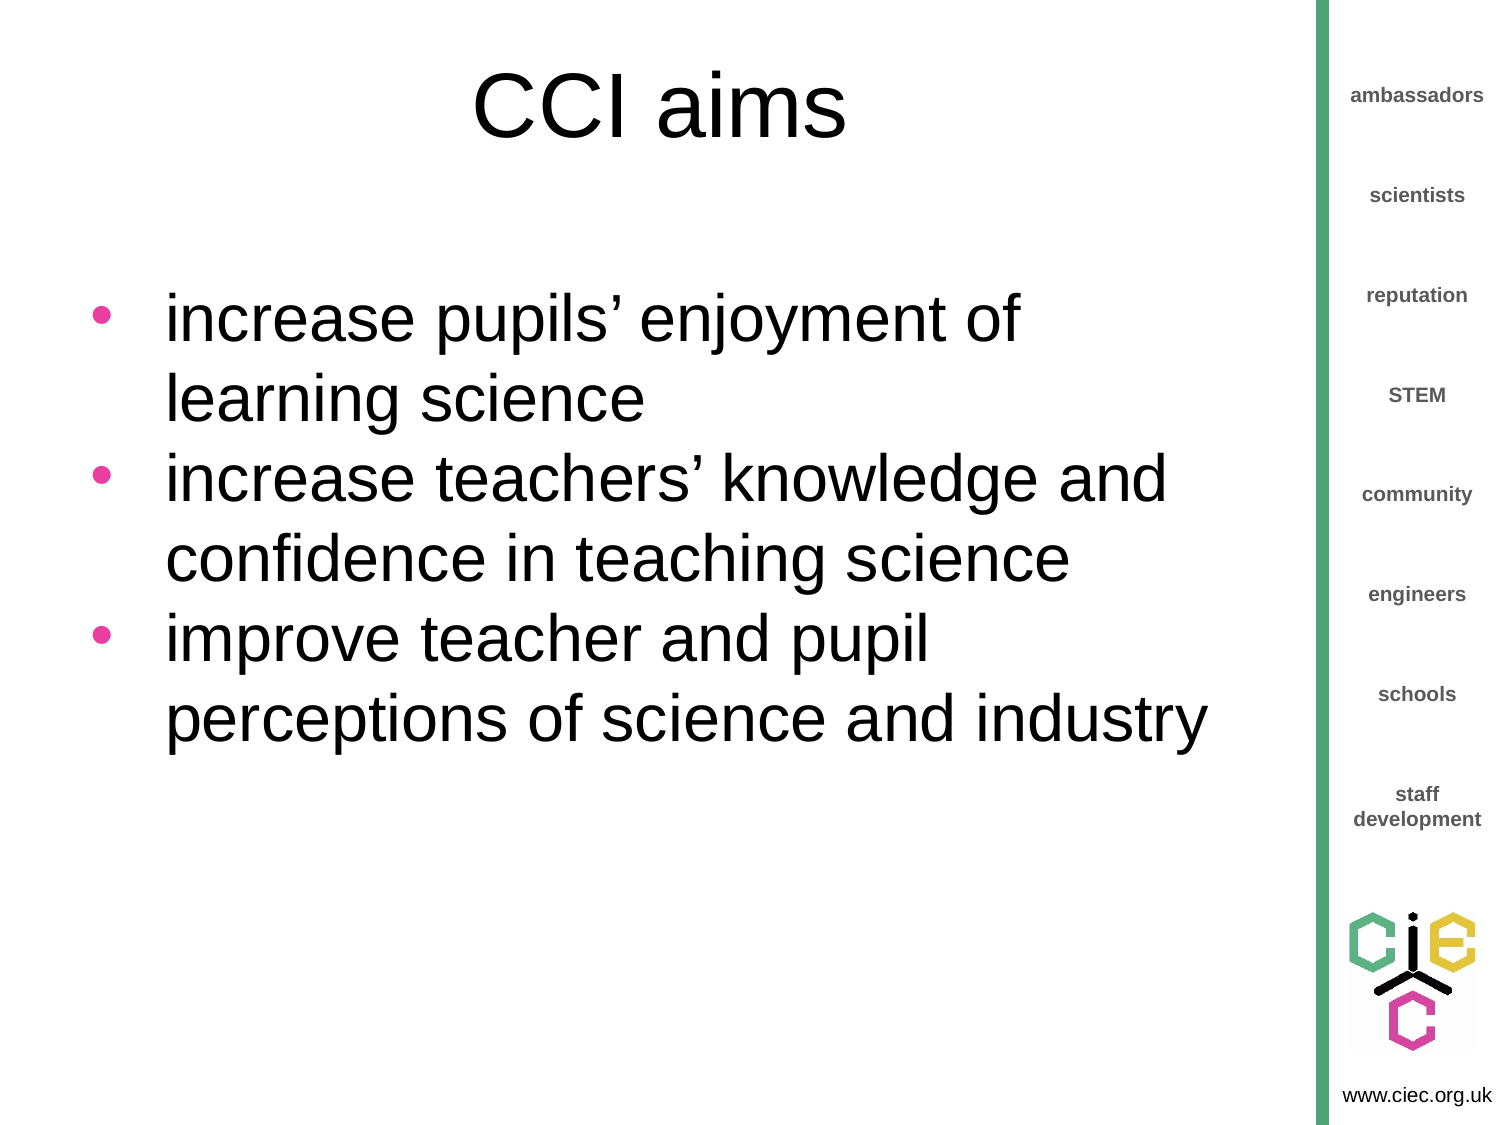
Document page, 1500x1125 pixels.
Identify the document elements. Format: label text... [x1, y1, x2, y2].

picture [1347, 911, 1477, 1052]
title CCI aims [75, 7, 1247, 196]
list increase pupils’ enjoyment of learning science increase teachers’ knowledge and confidence in teaching science improve teacher and pupil perceptions of science and industry [75, 267, 1247, 1005]
